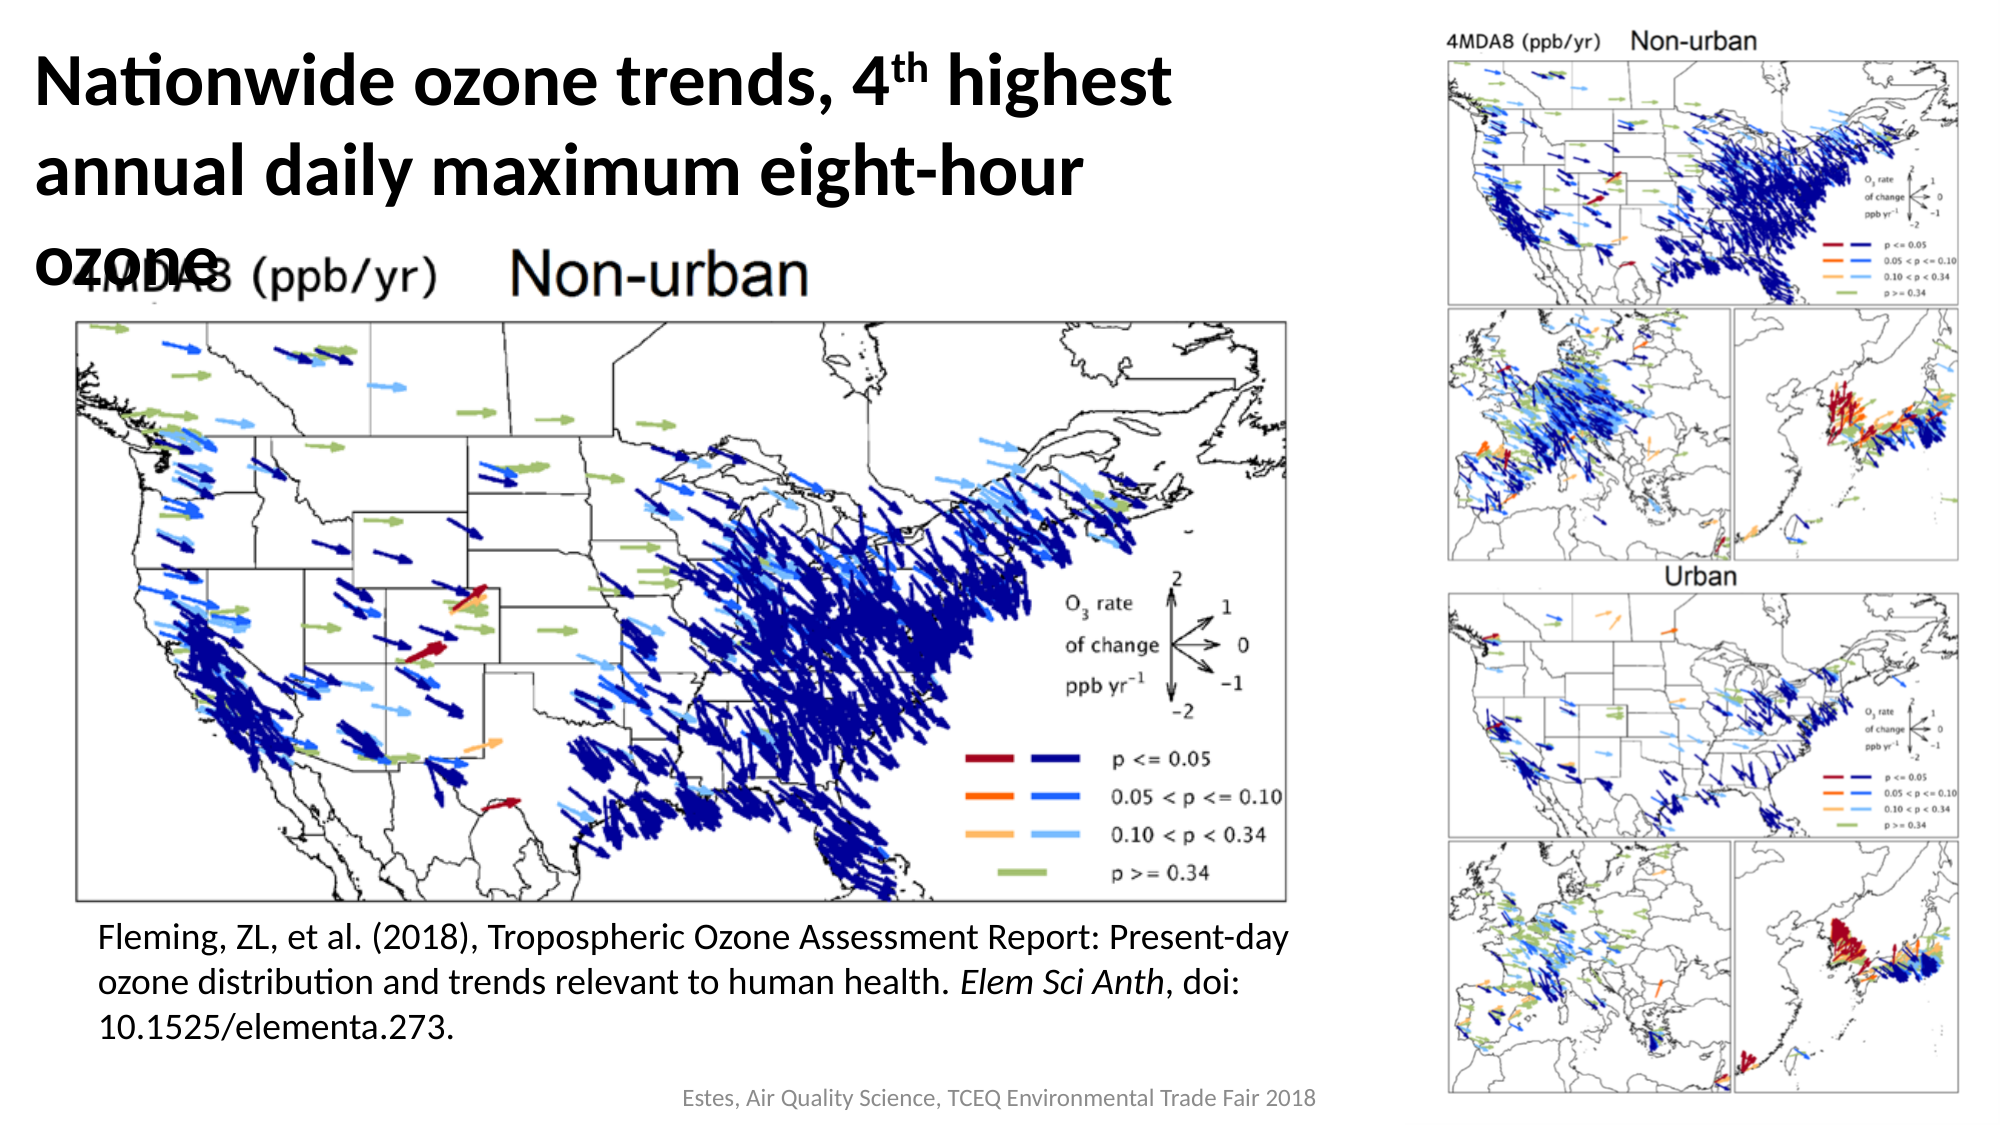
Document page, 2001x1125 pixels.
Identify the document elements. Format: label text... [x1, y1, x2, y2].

text_box Fleming, ZL, et al. (2018), Tropospheric Ozone Assessment Report: Present-day ozone distribution and trends relevant to human health. Elem Sci Anth, doi: 10.1525/elementa.273. [83, 906, 1338, 1055]
text_box Nationwide ozone trends, 4th highest annual daily maximum eight-hour ozone [19, 22, 1253, 308]
picture [1405, 0, 2000, 1125]
picture [33, 246, 1338, 906]
footer Estes, Air Quality Science, TCEQ Environmental Trade Fair 2018 [662, 1067, 1338, 1125]
